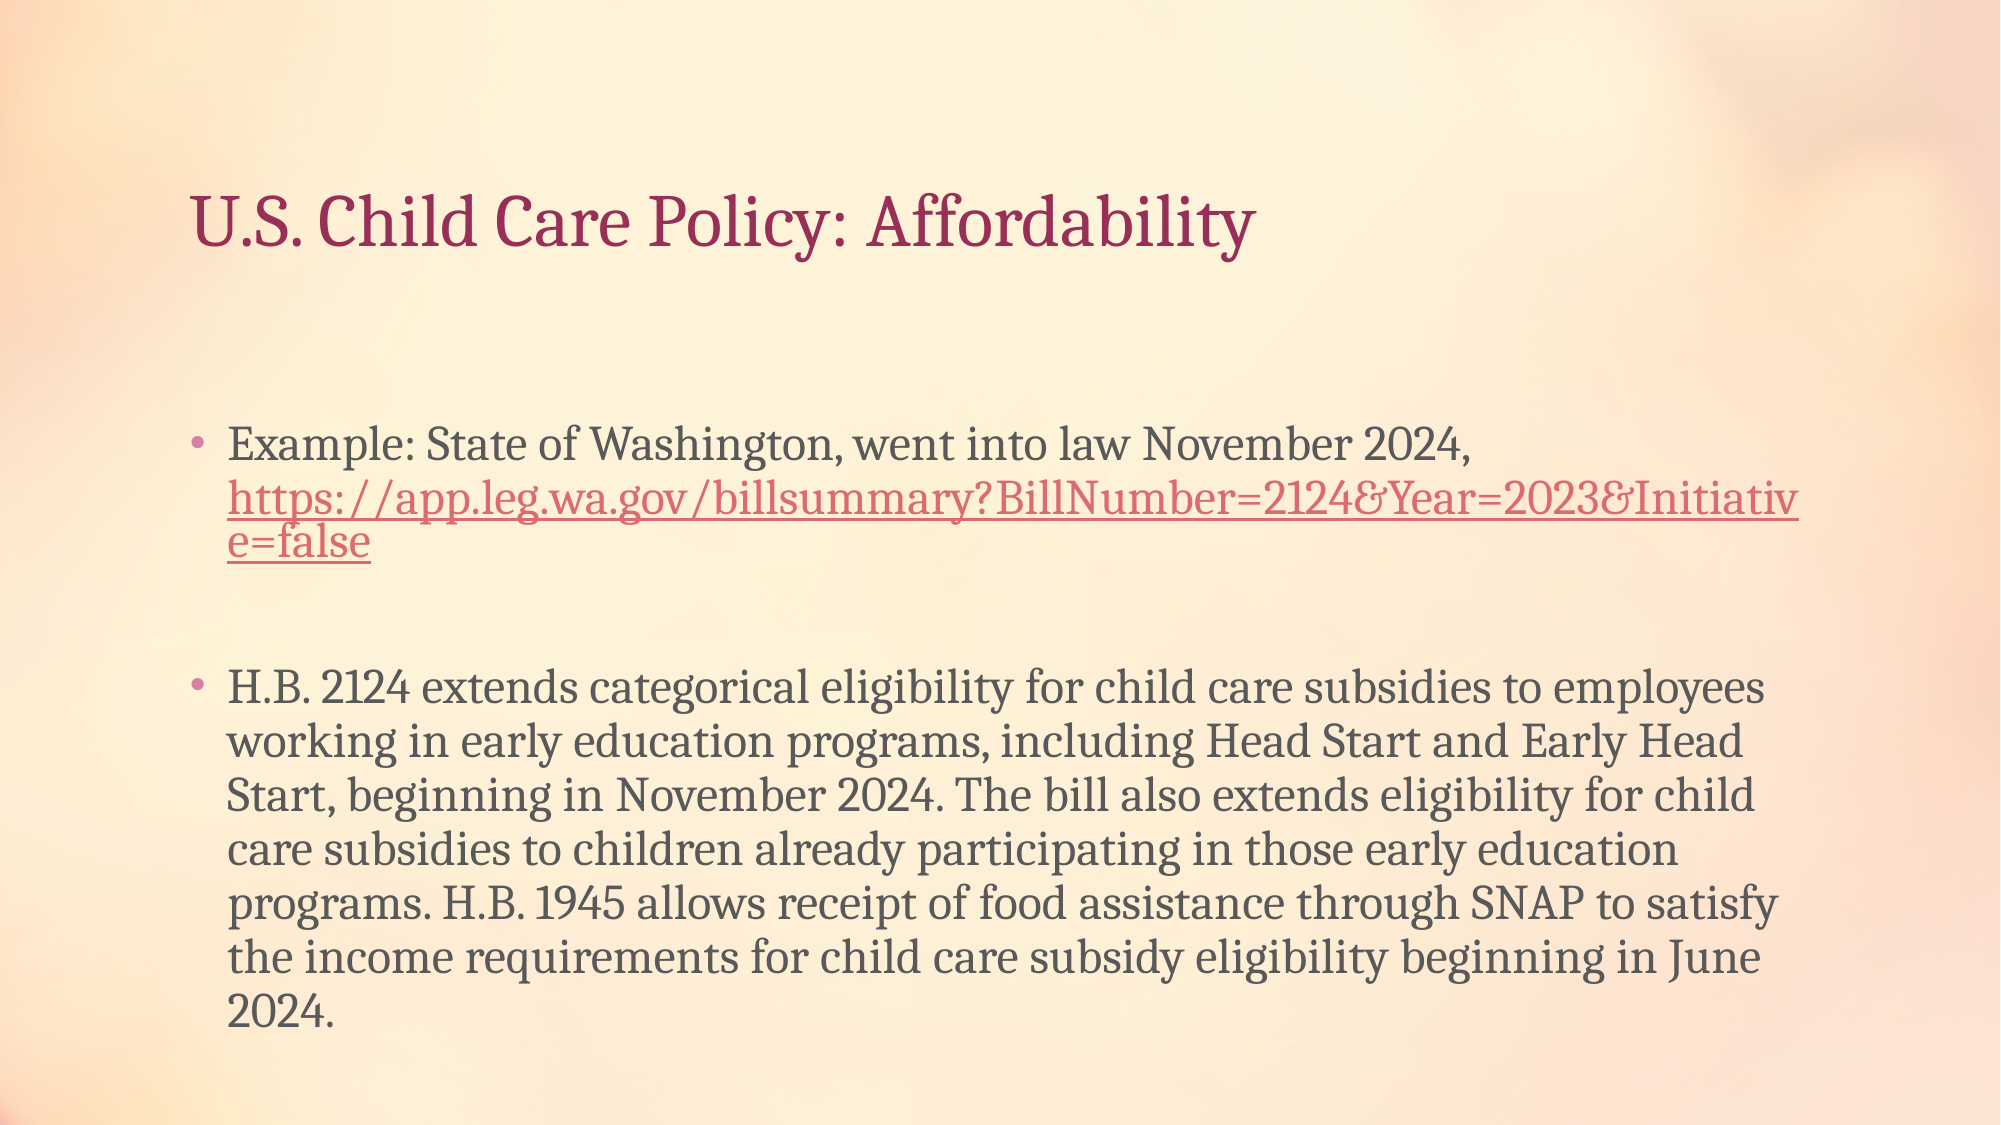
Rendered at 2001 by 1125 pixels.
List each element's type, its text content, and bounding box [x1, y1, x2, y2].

title U.S. Child Care Policy: Affordability [174, 75, 1825, 271]
picture [0, 0, 2001, 1125]
list Example: State of Washington, went into law November 2024, https://app.leg.wa.gov/billsummary?BillNumber=2124&Year=2023&Initiative=false H.B. 2124 extends categorical eligibility for child care subsidies to employees working in early education programs, including Head Start and Early Head Start, beginning in November 2024. The bill also extends eligibility for child care subsidies to children already participating in those early education programs. H.B. 1945 allows receipt of food assistance through SNAP to satisfy the income requirements for child care subsidy eligibility beginning in June 2024. [174, 312, 1825, 1013]
